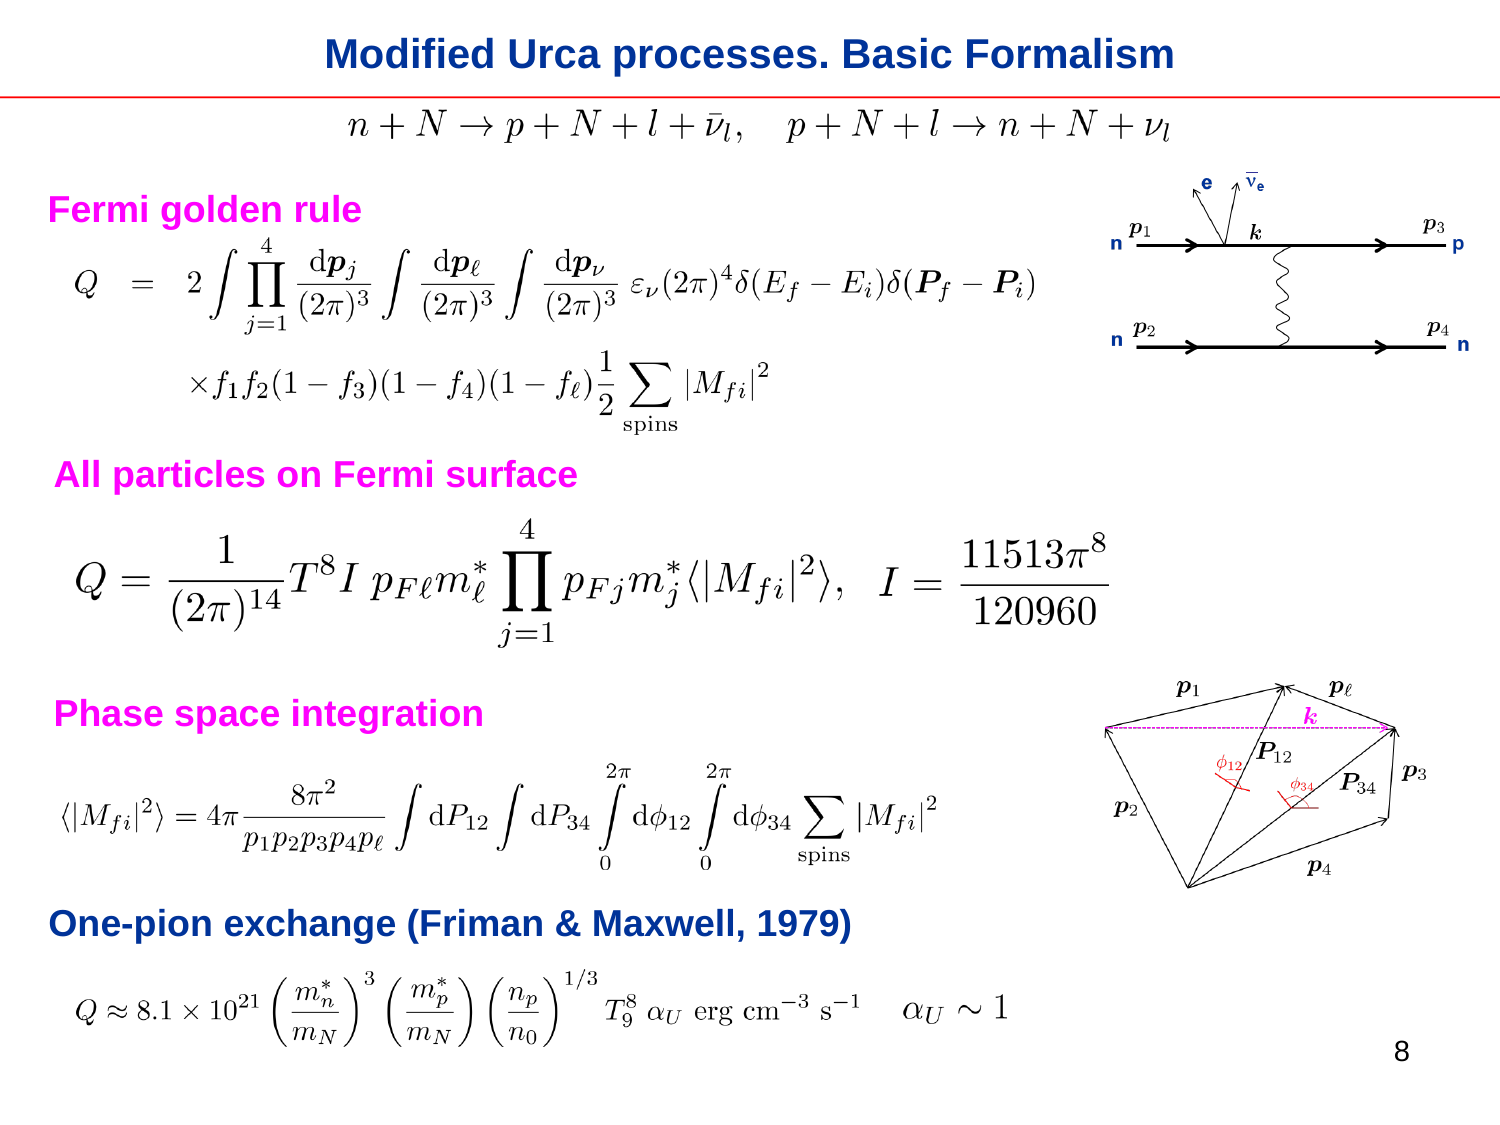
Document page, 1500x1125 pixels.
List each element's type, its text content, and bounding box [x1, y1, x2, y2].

picture [879, 532, 1109, 626]
text_box Fermi golden rule [32, 177, 378, 237]
picture [76, 969, 859, 1047]
text_box One-pion exchange (Friman & Maxwell, 1979) [33, 891, 868, 952]
picture [1096, 678, 1426, 889]
slide_number 8 [1074, 1024, 1426, 1103]
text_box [0, 18, 1500, 98]
picture [76, 517, 842, 648]
text_box Phase space integration [38, 682, 500, 742]
picture [1096, 160, 1483, 368]
picture [75, 237, 1034, 435]
picture [61, 762, 937, 870]
picture [903, 994, 1007, 1024]
text_box All particles on Fermi surface [38, 442, 594, 503]
picture [348, 109, 1169, 143]
